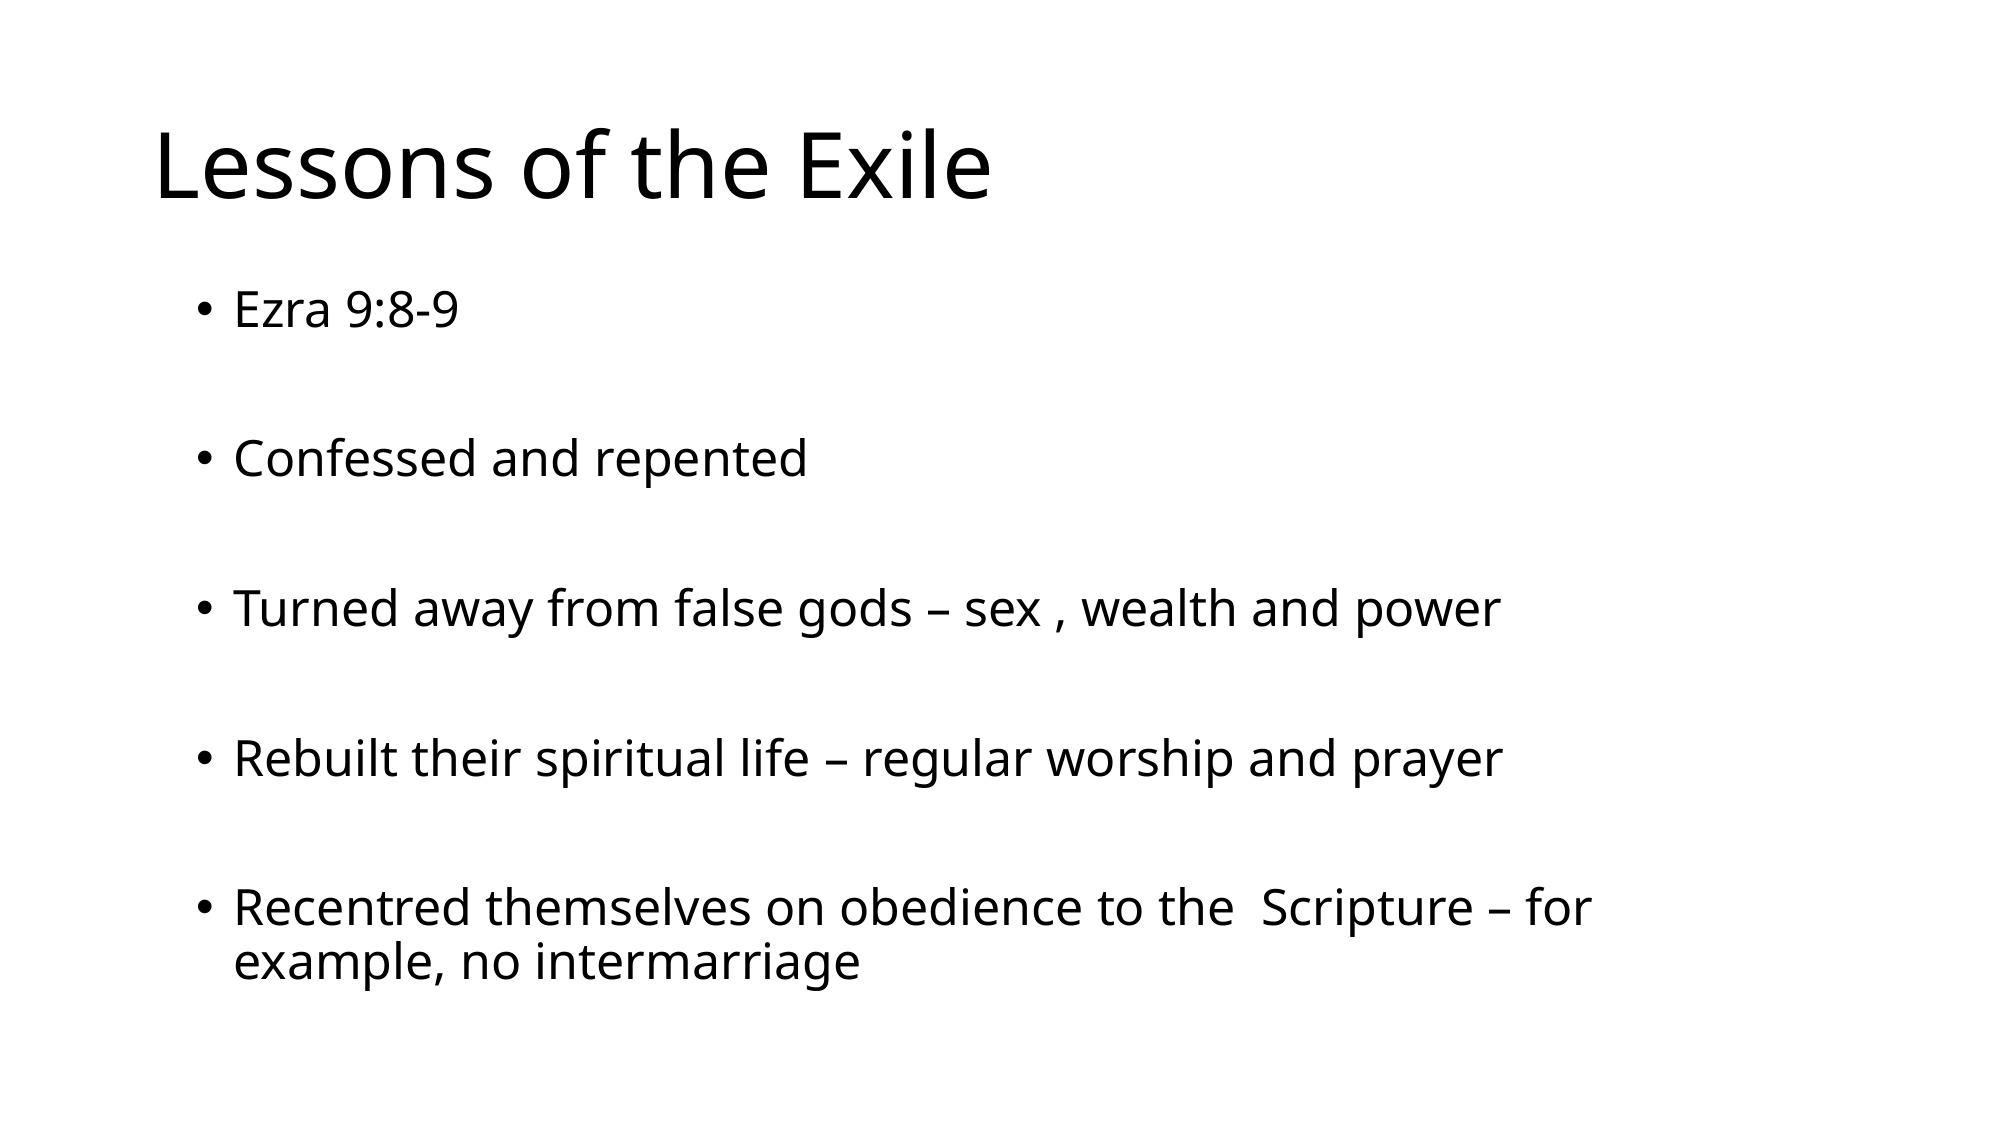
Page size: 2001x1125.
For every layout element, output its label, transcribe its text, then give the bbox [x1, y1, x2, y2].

list Ezra 9:8-9 Confessed and repented Turned away from false gods – sex , wealth and power Rebuilt their spiritual life – regular worship and prayer Recentred themselves on obedience to the Scripture – for example, no intermarriage [181, 276, 1649, 1025]
title Lessons of the Exile [137, 59, 1863, 278]
